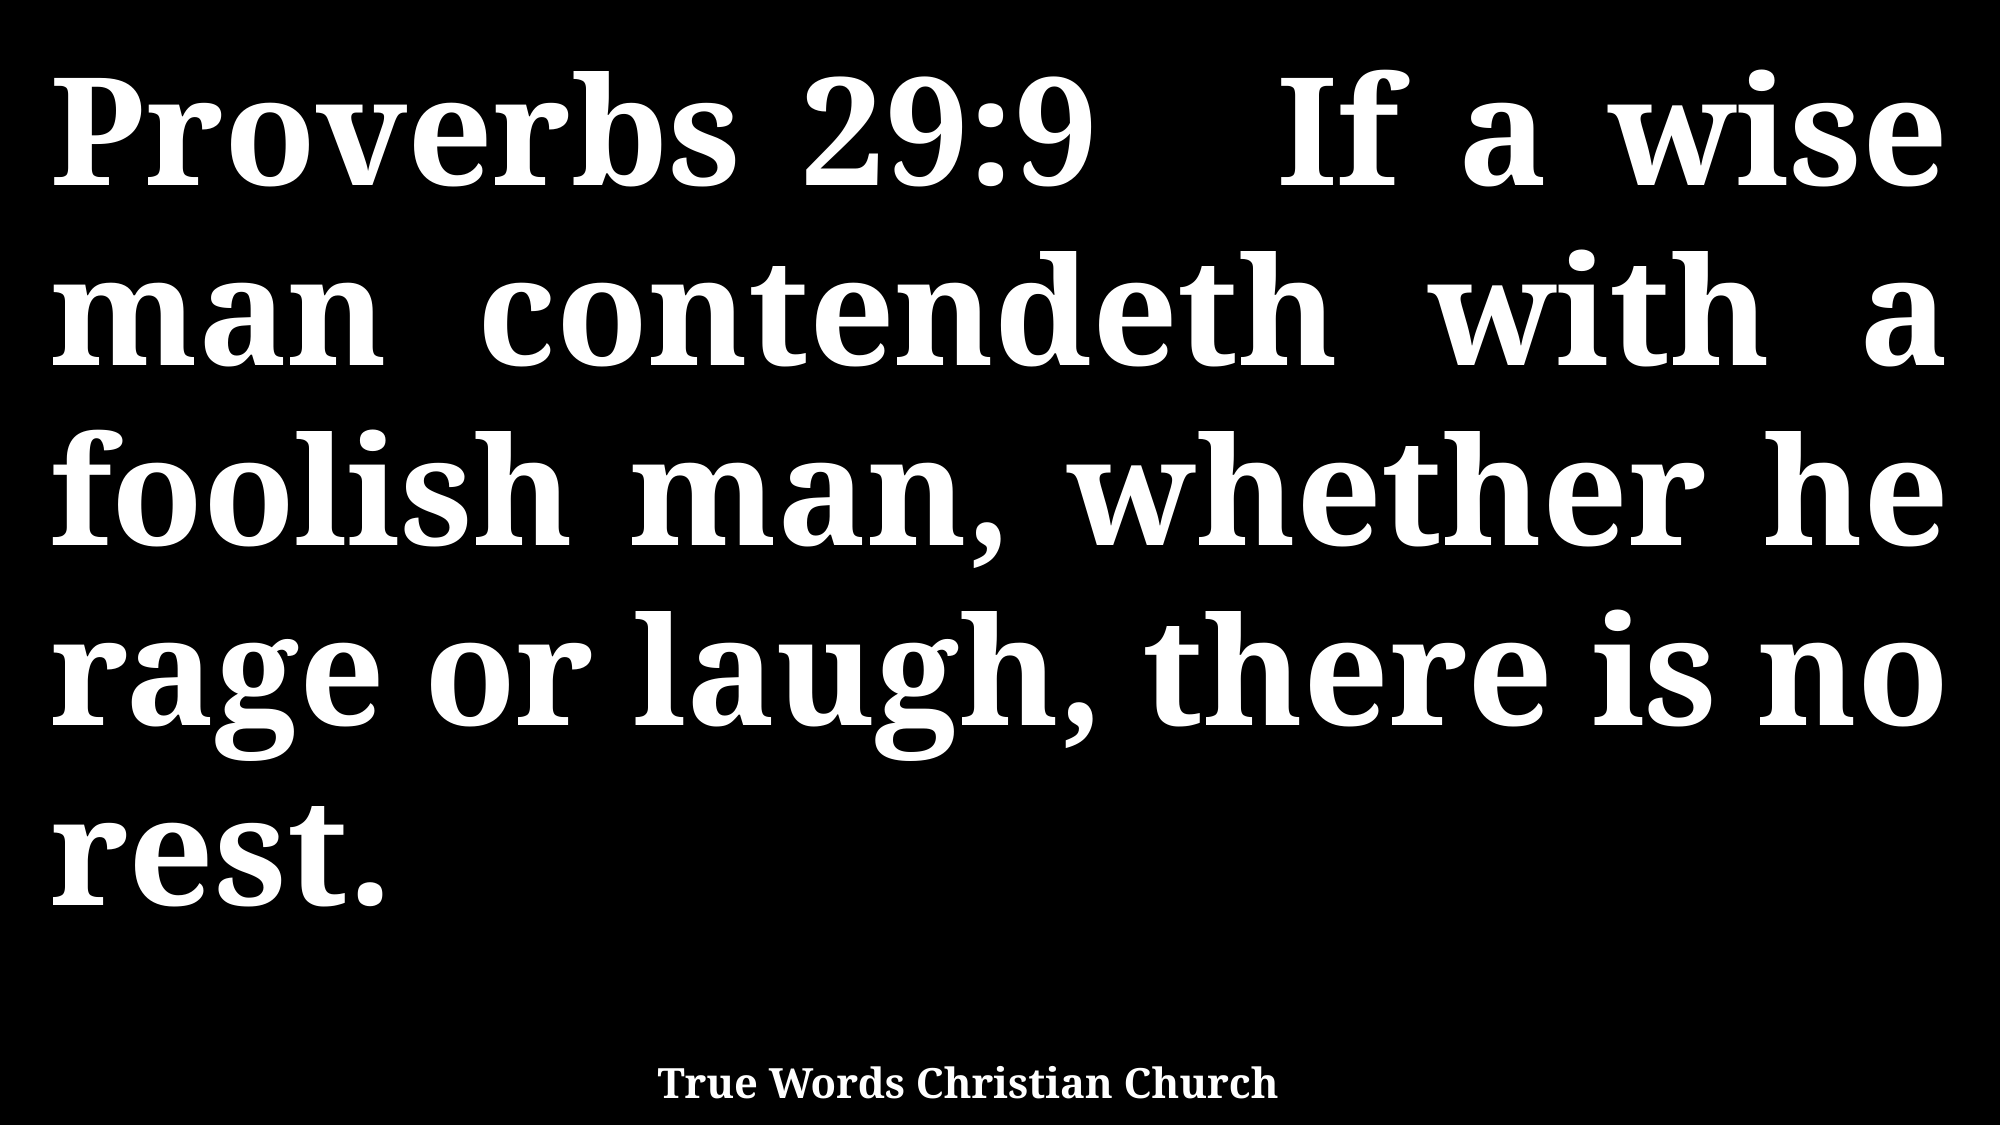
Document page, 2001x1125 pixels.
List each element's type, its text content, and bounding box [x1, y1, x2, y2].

text_box Proverbs 29:9 If a wise man contendeth with a foolish man, whether he rage or laugh, there is no rest. [35, 28, 1965, 943]
text_box True Words Christian Church [642, 1049, 1294, 1114]
